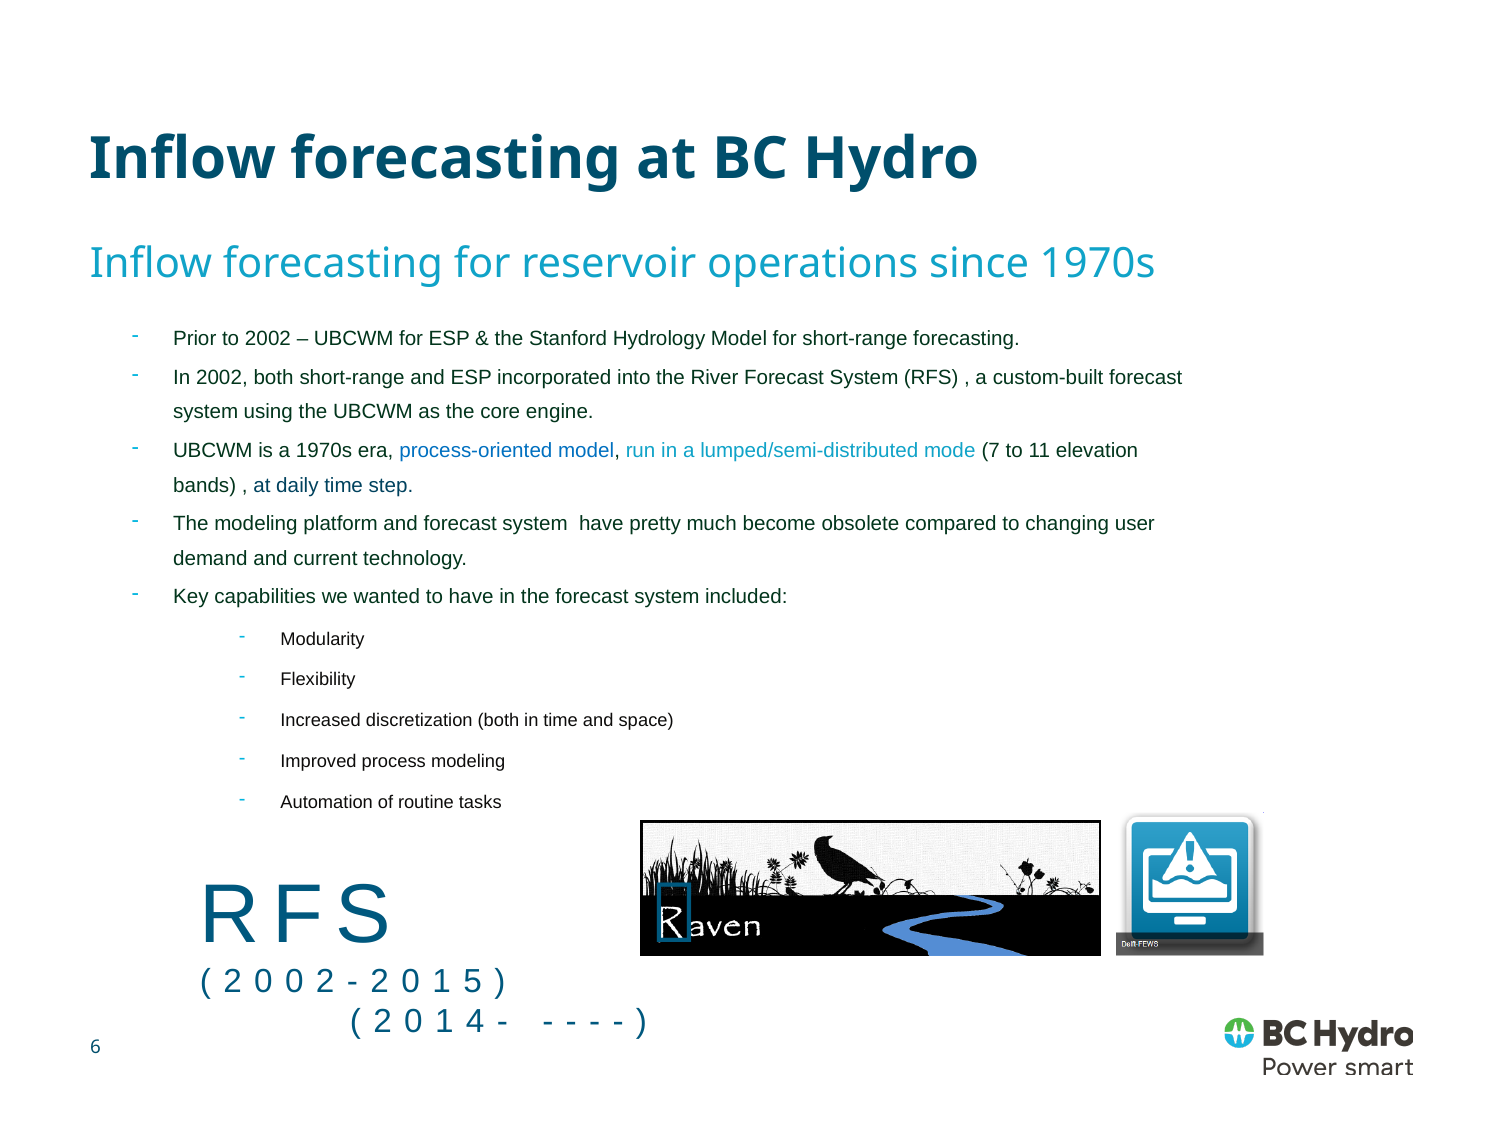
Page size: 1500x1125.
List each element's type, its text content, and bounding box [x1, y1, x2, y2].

title Inflow forecasting at BC Hydro [74, 95, 1399, 228]
text_box RFS  (2002-2015) (2014- ----) [185, 851, 1264, 1046]
picture [1115, 811, 1264, 956]
picture [639, 820, 1101, 956]
slide_number 6 [75, 1017, 134, 1078]
list Prior to 2002 – UBCWM for ESP & the Stanford Hydrology Model for short-range forecasting. In 2002, both short-range and ESP incorporated into the River Forecast System (RFS) , a custom-built forecast system using the UBCWM as the core engine. UBCWM is a 1970s era, process-oriented model, run in a lumped/semi-distributed mode (7 to 11 elevation bands) , at daily time step. The modeling platform and forecast system have pretty much become obsolete compared to changing user demand and current technology. Key capabilities we wanted to have in the forecast system included: Modularity Flexibility Increased discretization (both in time and space) Improved process modeling Automation of routine tasks [116, 307, 1232, 829]
list Inflow forecasting for reservoir operations since 1970s [74, 208, 1264, 278]
